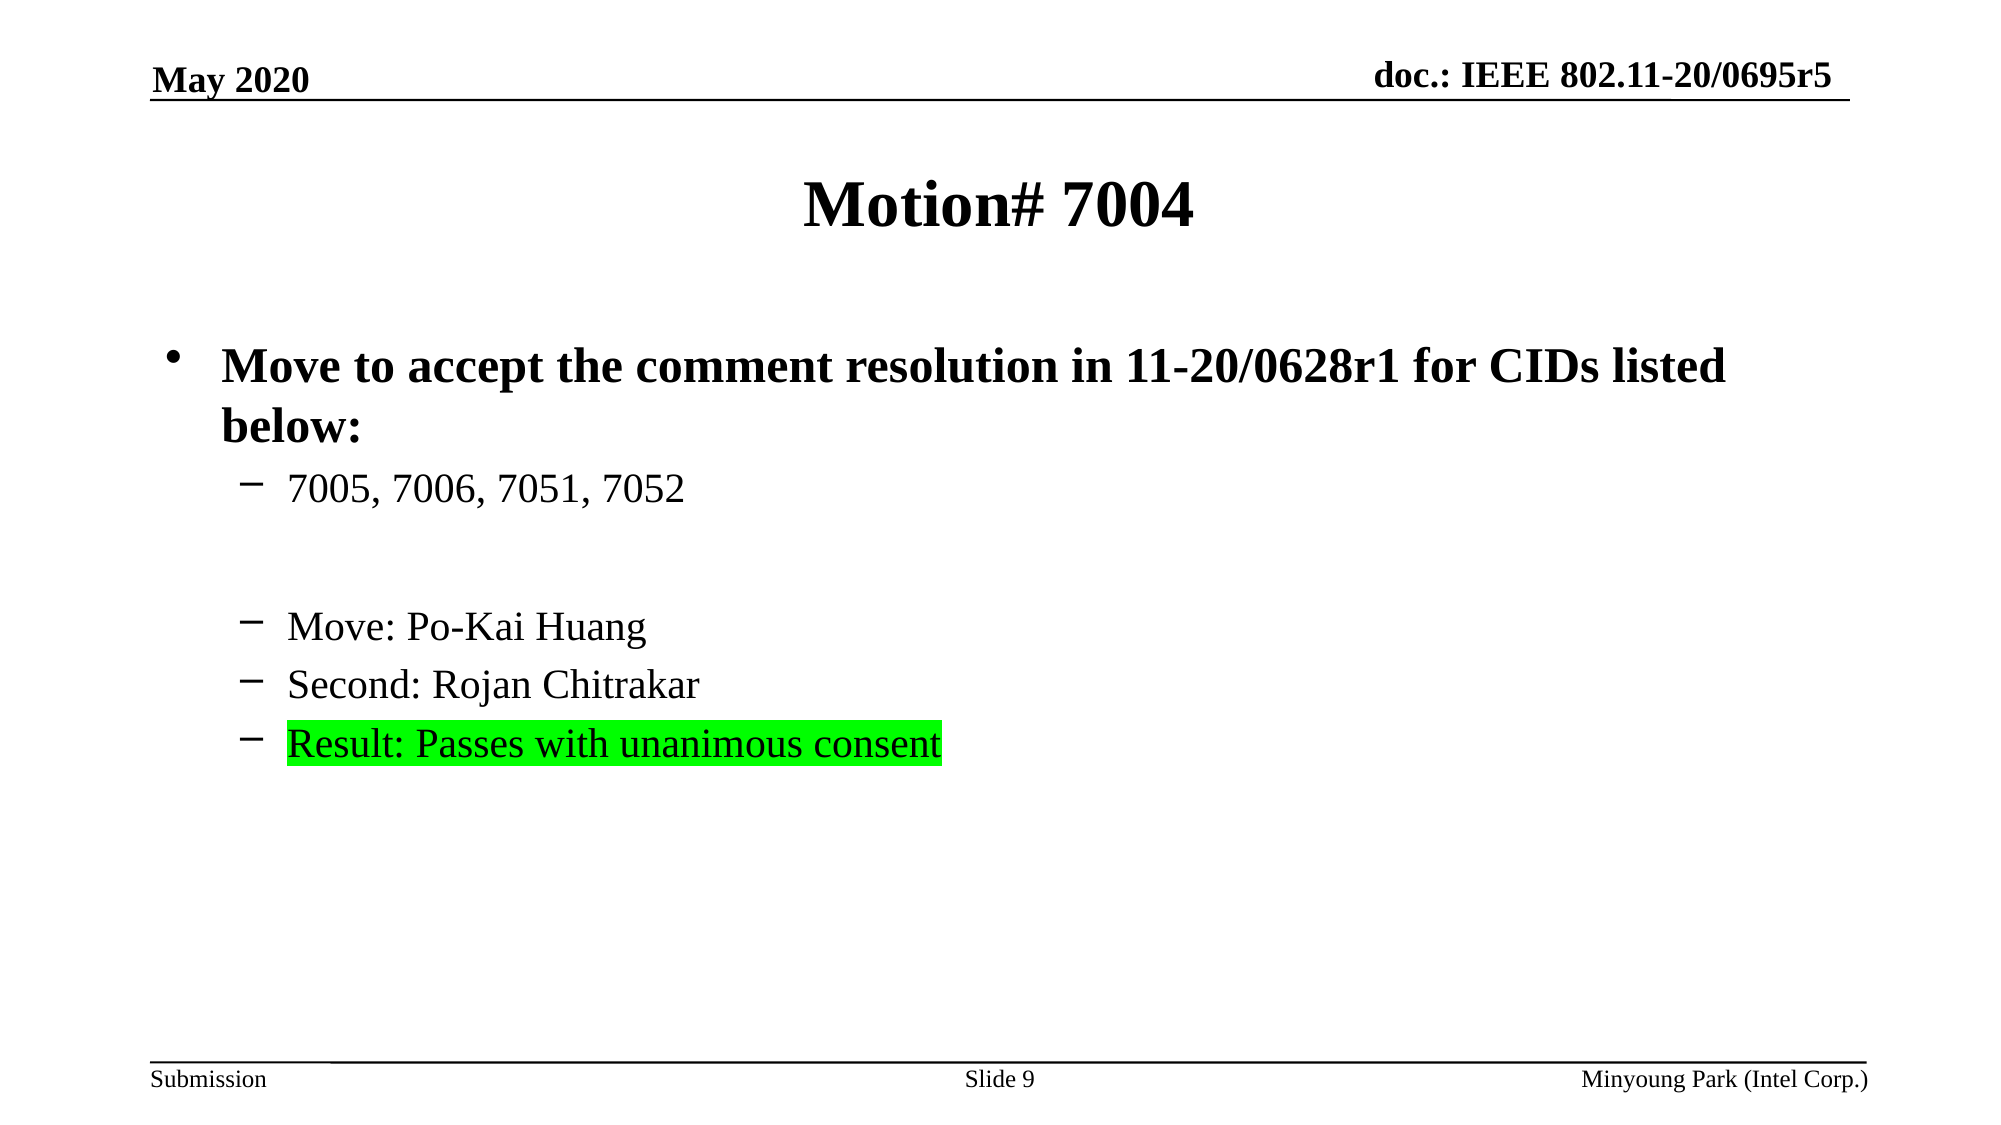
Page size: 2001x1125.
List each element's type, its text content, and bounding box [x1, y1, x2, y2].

list Move to accept the comment resolution in 11-20/0628r1 for CIDs listed below: 7005, 7006, 7051, 7052 Move: Po-Kai Huang Second: Rojan Chitrakar Result: Passes with unanimous consent [150, 324, 1850, 1000]
title Motion# 7004 [150, 112, 1850, 288]
footer Minyoung Park (Intel Corp.) [1266, 1061, 1869, 1093]
slide_number Slide 9 [957, 1061, 1042, 1093]
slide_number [152, 54, 347, 101]
